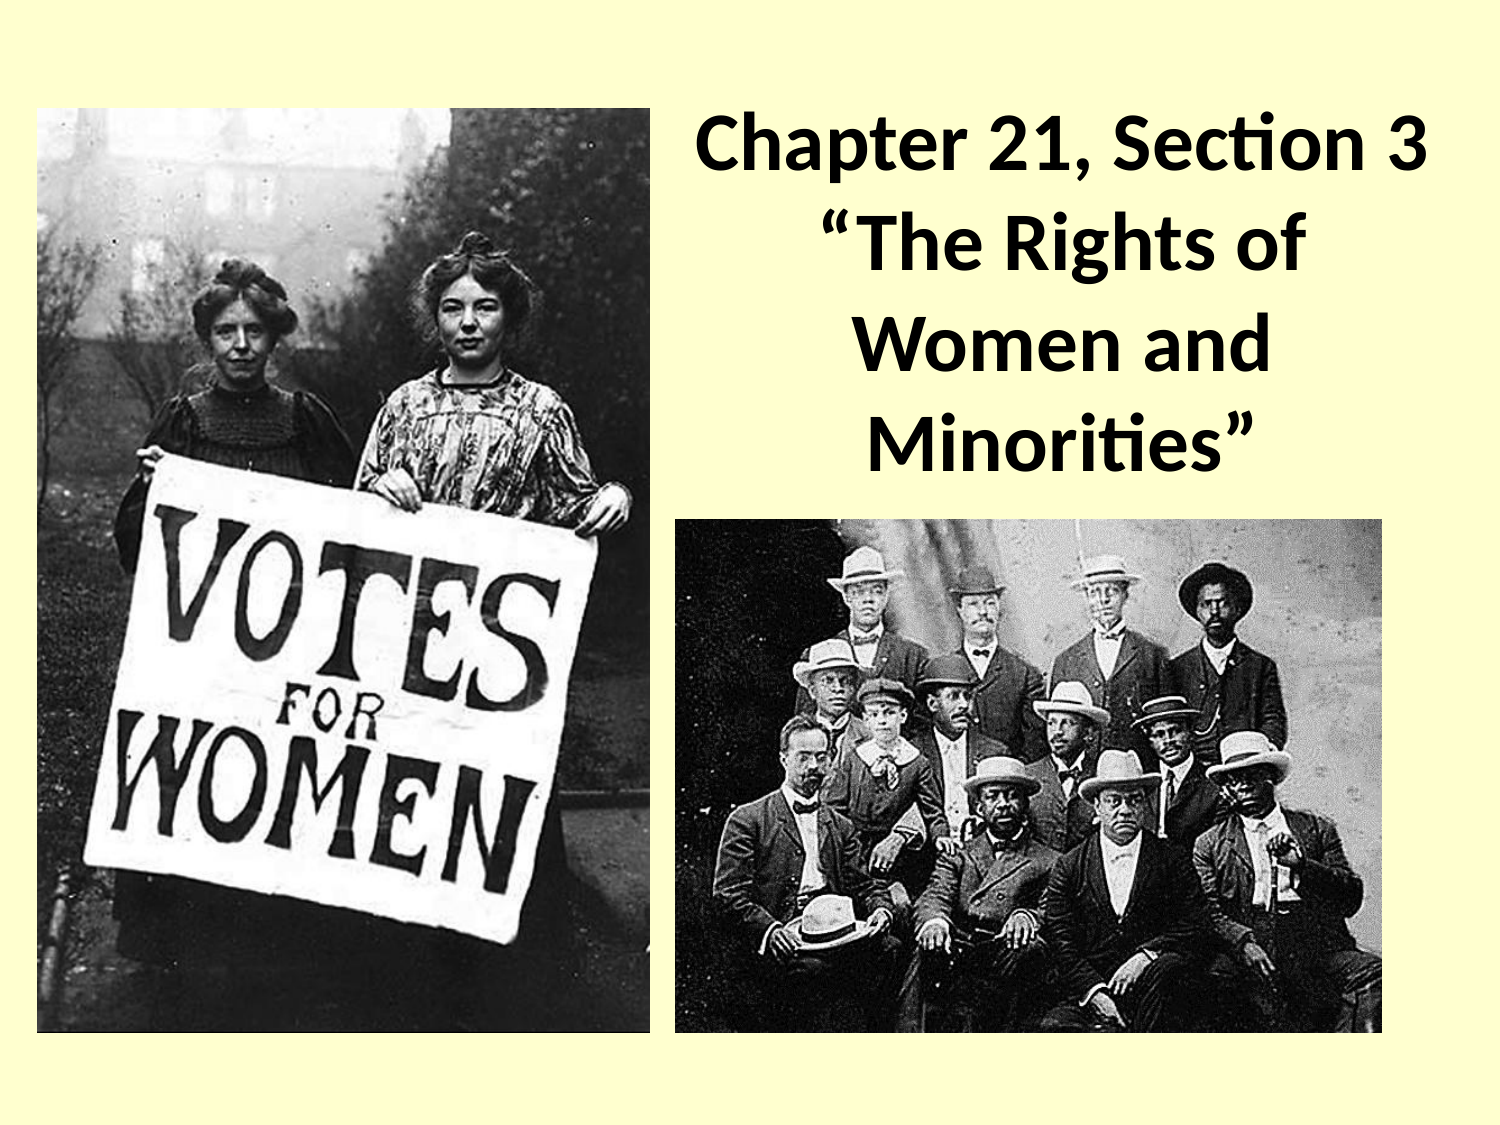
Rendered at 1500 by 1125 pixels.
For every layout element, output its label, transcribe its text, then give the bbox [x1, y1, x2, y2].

picture [674, 519, 1382, 1034]
title Chapter 21, Section 3 “The Rights of Women and Minorities” [662, 50, 1463, 525]
picture [37, 107, 650, 1034]
